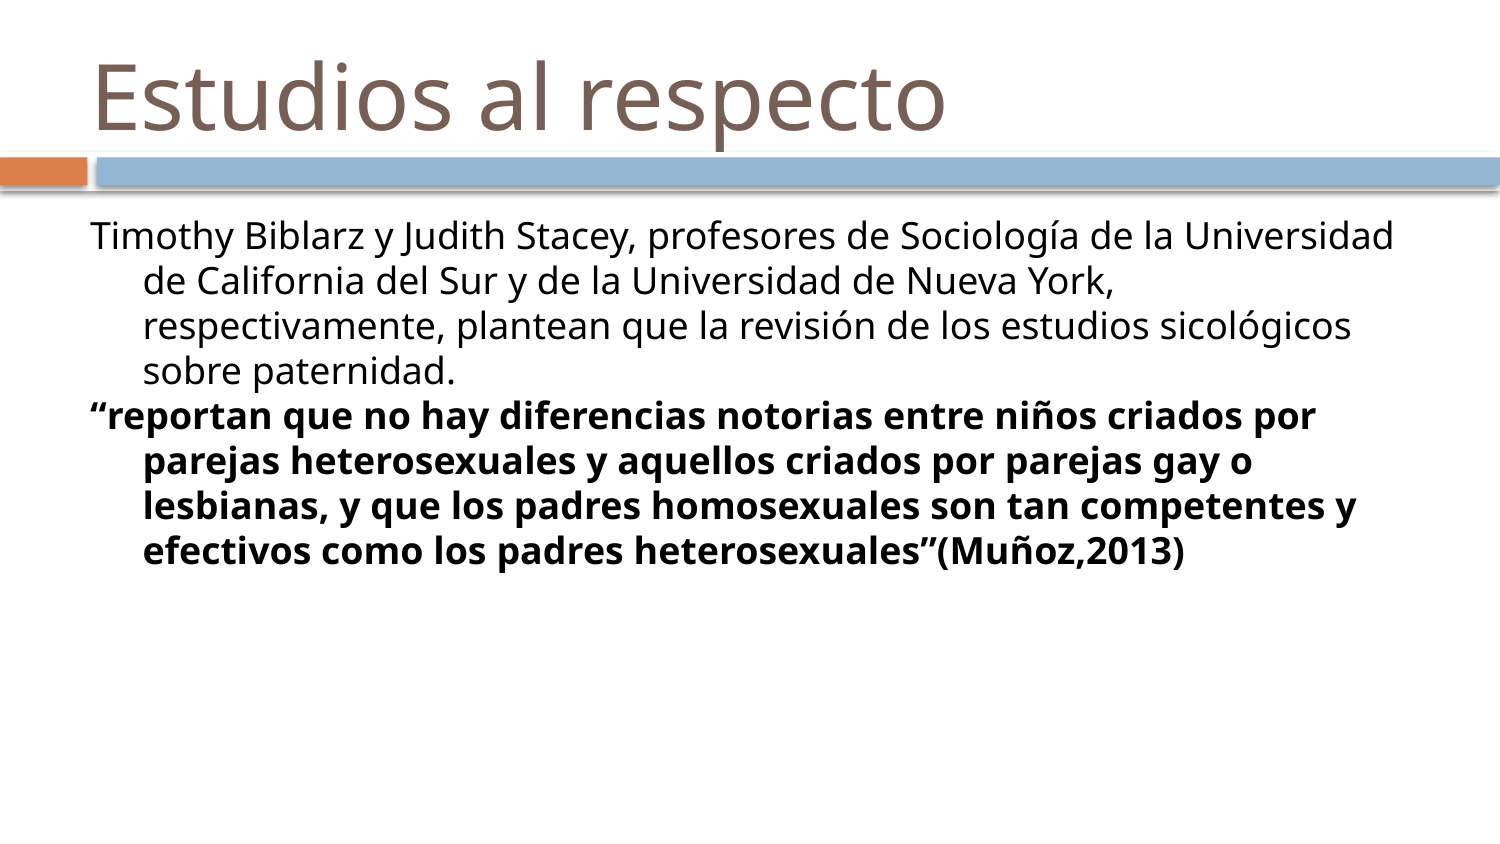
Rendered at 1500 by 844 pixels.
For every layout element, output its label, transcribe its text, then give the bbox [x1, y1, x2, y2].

list Timothy Biblarz y Judith Stacey, profesores de Sociología de la Universidad de California del Sur y de la Universidad de Nueva York, respectivamente, plantean que la revisión de los estudios sicológicos sobre paternidad. “reportan que no hay diferencias notorias entre niños criados por parejas heterosexuales y aquellos criados por parejas gay o lesbianas, y que los padres homosexuales son tan competentes y efectivos como los padres heterosexuales”(Muñoz,2013) [75, 196, 1425, 808]
title Estudios al respecto [75, 22, 1425, 164]
